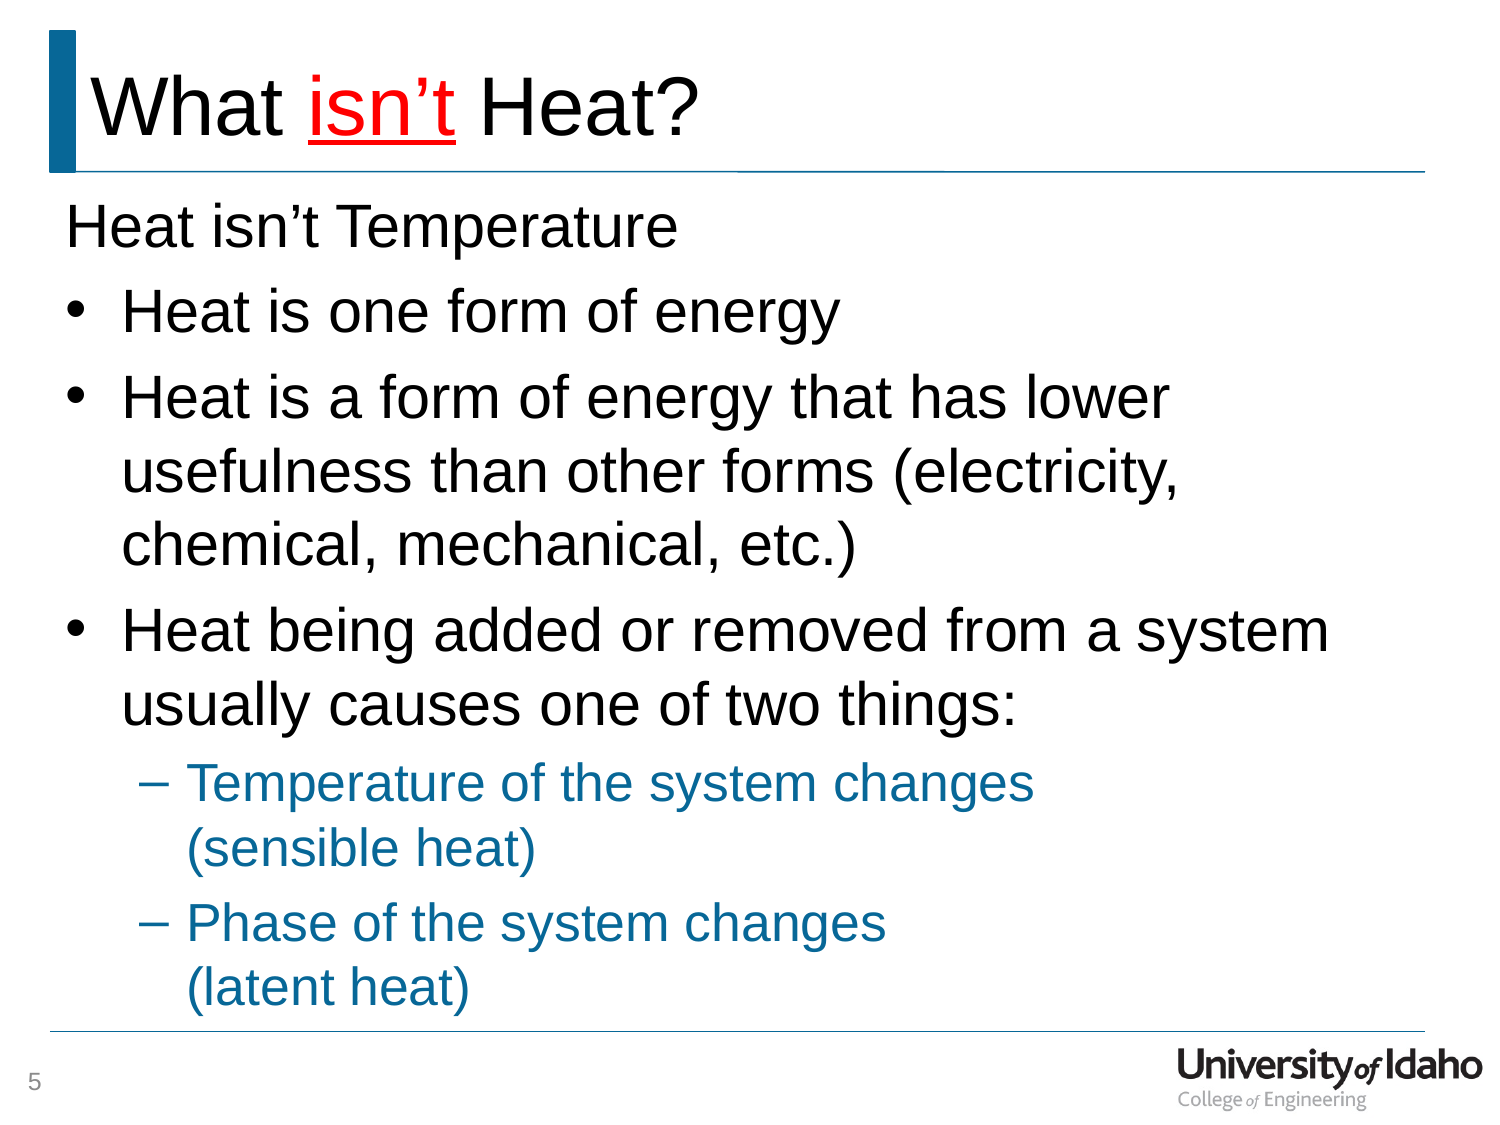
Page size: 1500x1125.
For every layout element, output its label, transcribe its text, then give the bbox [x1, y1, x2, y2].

picture [1165, 1041, 1495, 1118]
title What isn’t Heat? [75, 31, 1425, 174]
list Heat isn’t Temperature Heat is one form of energy Heat is a form of energy that has lower usefulness than other forms (electricity, chemical, mechanical, etc.) Heat being added or removed from a system usually causes one of two things: Temperature of the system changes (sensible heat) Phase of the system changes (latent heat) [50, 178, 1425, 1025]
slide_number 5 [12, 1050, 140, 1111]
